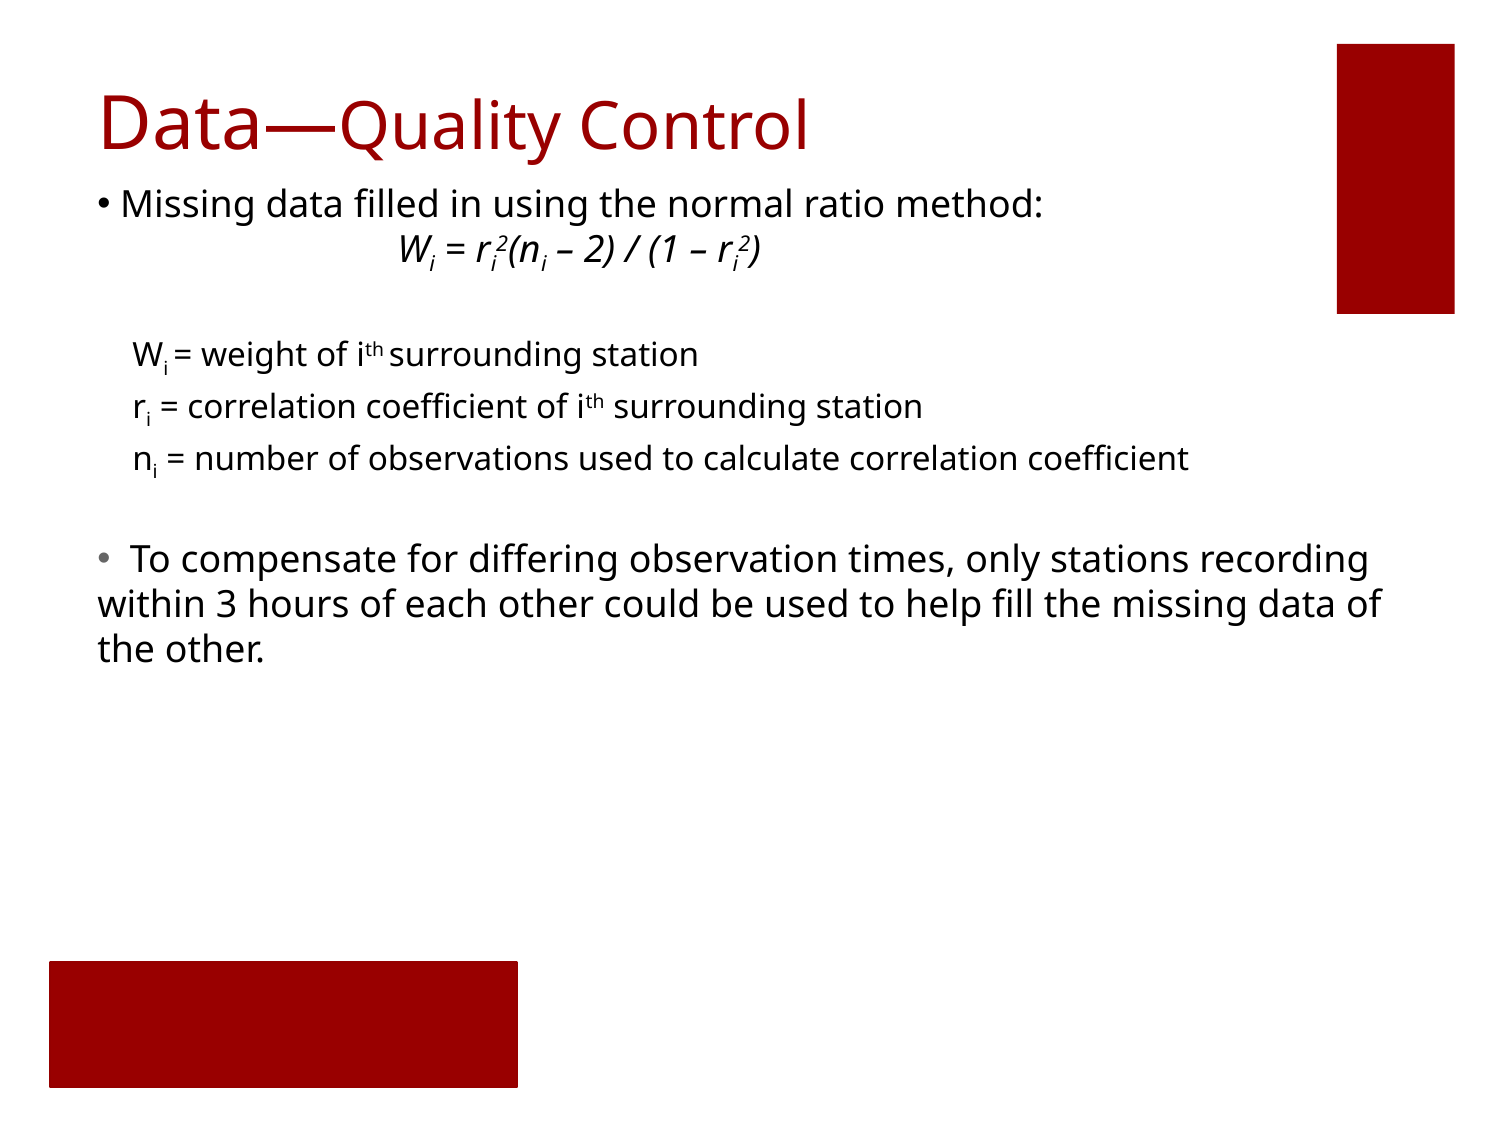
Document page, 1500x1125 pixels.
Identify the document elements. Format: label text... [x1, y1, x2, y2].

title Data—Quality Control [82, 0, 1425, 172]
text_box Missing data filled in using the normal ratio method: Wi = ri2(ni – 2) / (1 – ri2) Wi = weight of ith surrounding station ri = correlation coefficient of ith surrounding station ni = number of observations used to calculate correlation coefficient To compensate for differing observation times, only stations recording within 3 hours of each other could be used to help fill the missing data of the other. [82, 172, 1425, 774]
text_box [49, 961, 518, 1088]
